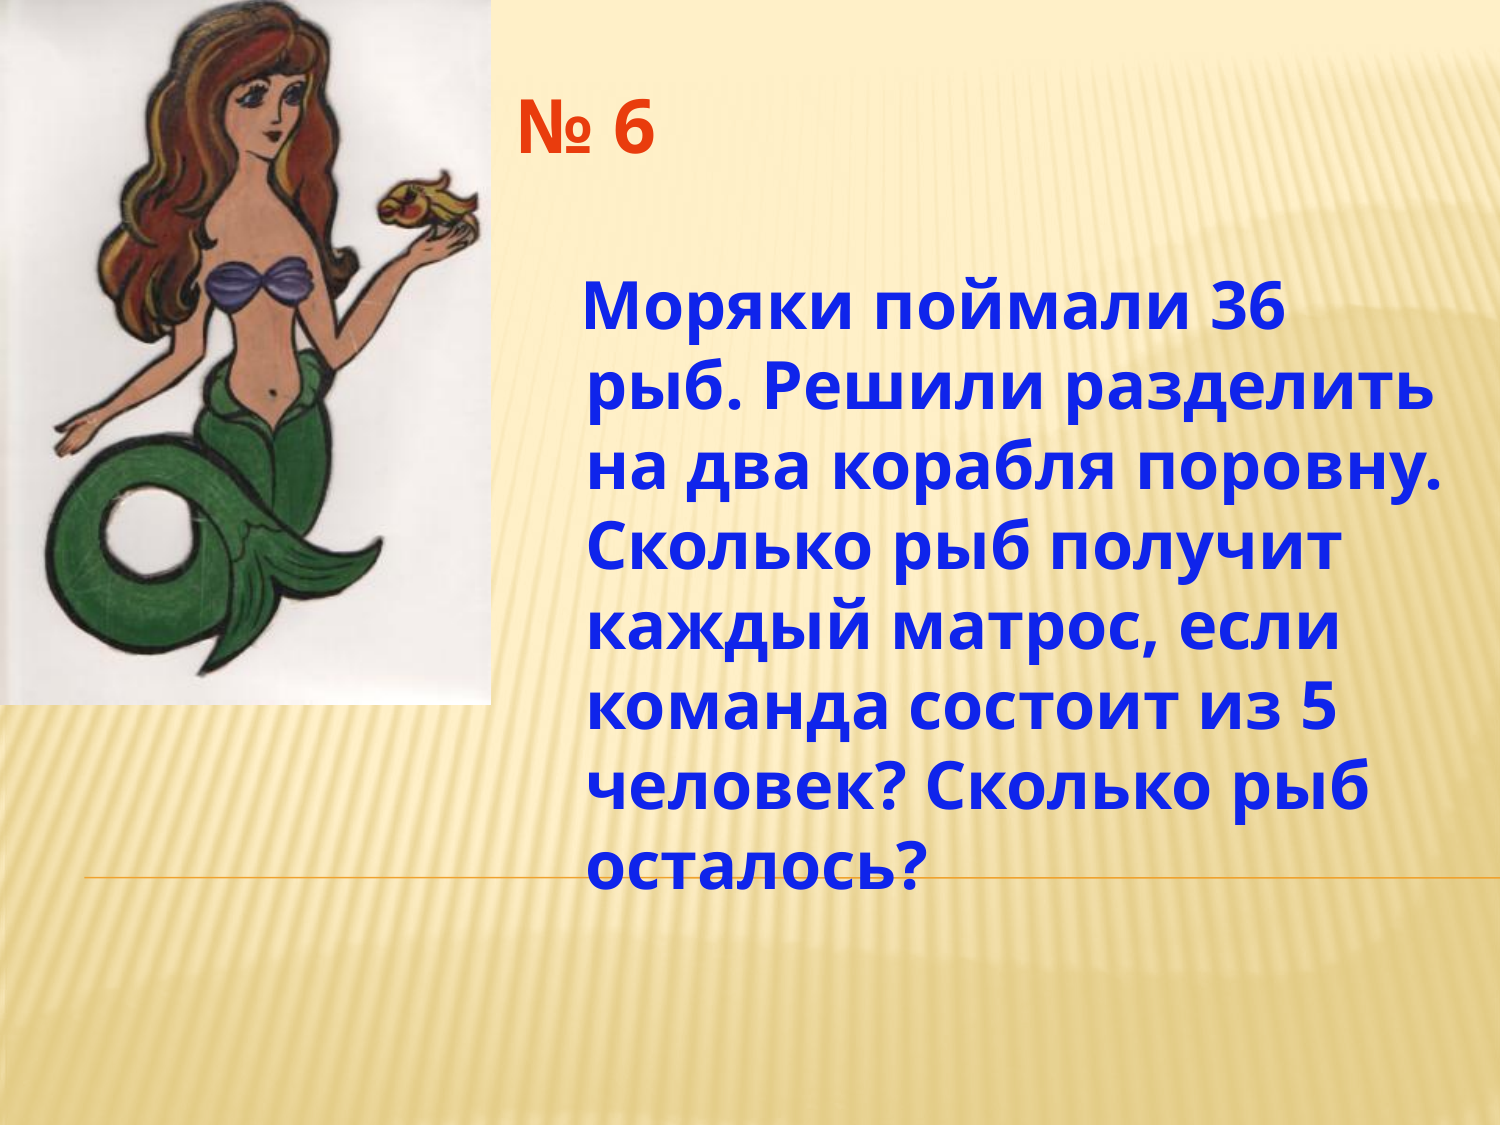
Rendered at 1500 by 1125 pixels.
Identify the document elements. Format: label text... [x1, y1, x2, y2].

title № 6 [501, 54, 1427, 193]
list Моряки поймали 36 рыб. Решили разделить на два корабля поровну. Сколько рыб получит каждый матрос, если команда состоит из 5 человек? Сколько рыб осталось? [513, 255, 1476, 1095]
picture [0, 0, 491, 705]
